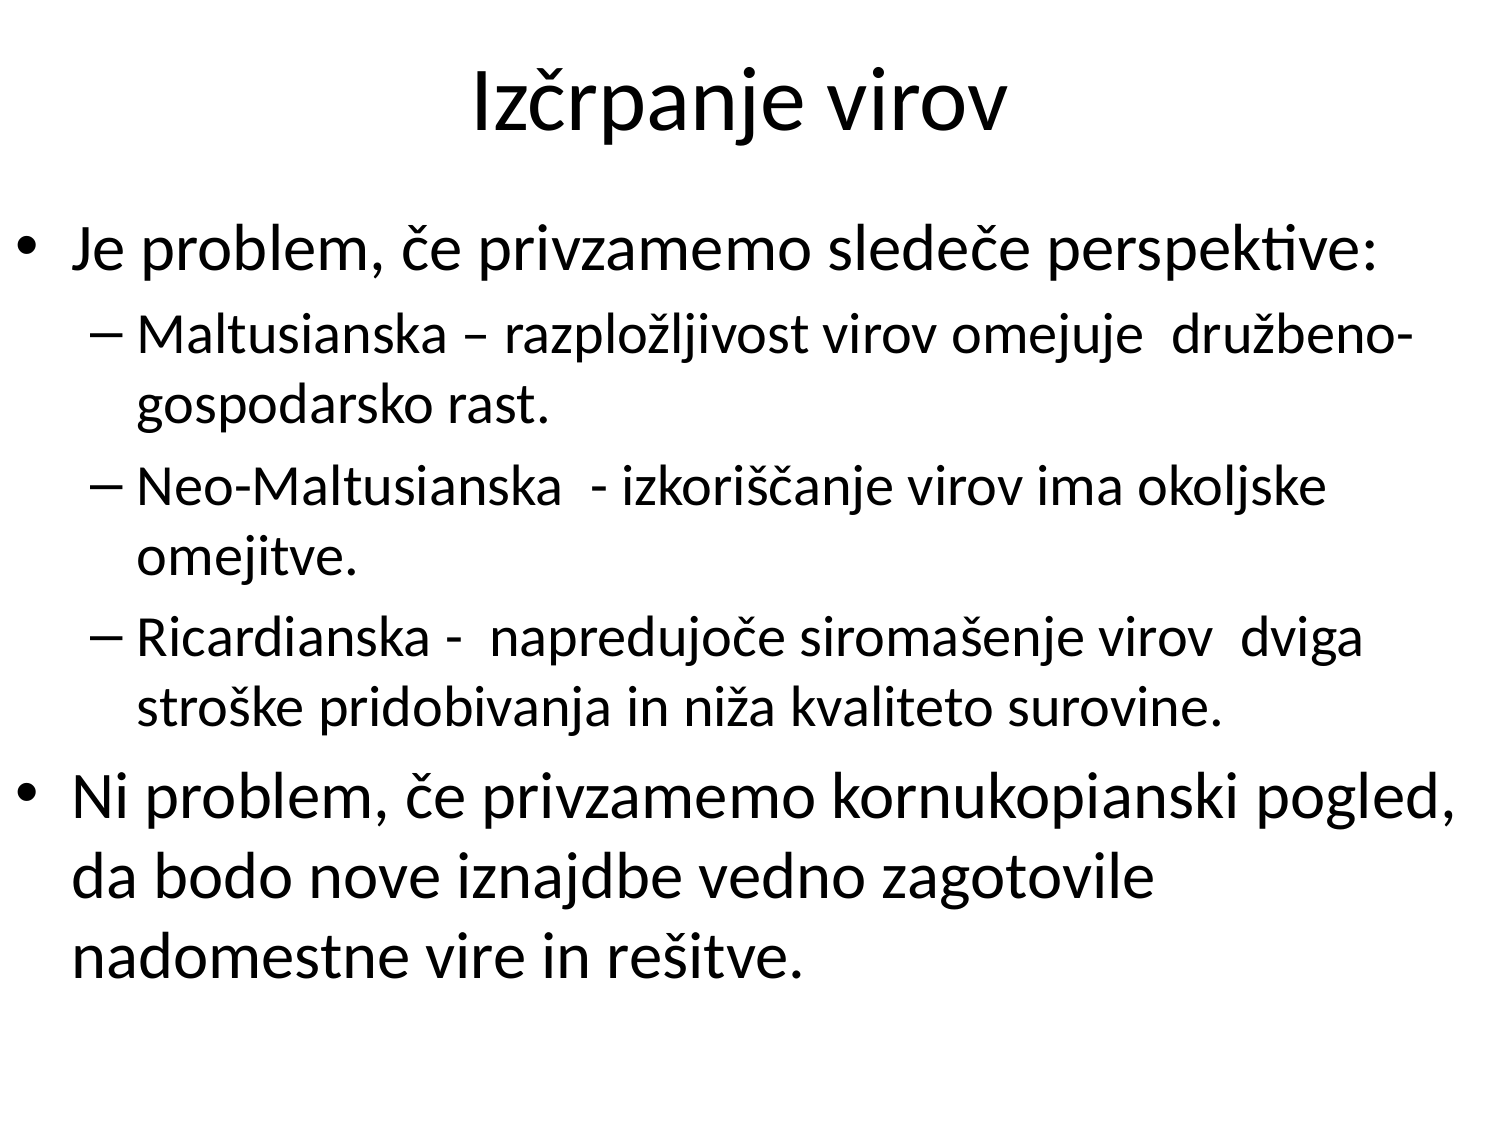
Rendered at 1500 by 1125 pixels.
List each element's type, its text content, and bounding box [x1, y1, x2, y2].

title Izčrpanje virov [64, 0, 1415, 188]
list Je problem, če privzamemo sledeče perspektive: Maltusianska – razpložljivost virov omejuje družbeno-gospodarsko rast. Neo-Maltusianska - izkoriščanje virov ima okoljske omejitve. Ricardianska - napredujoče siromašenje virov dviga stroške pridobivanja in niža kvaliteto surovine. Ni problem, če privzamemo kornukopianski pogled, da bodo nove iznajdbe vedno zagotovile nadomestne vire in rešitve. [0, 196, 1500, 1125]
